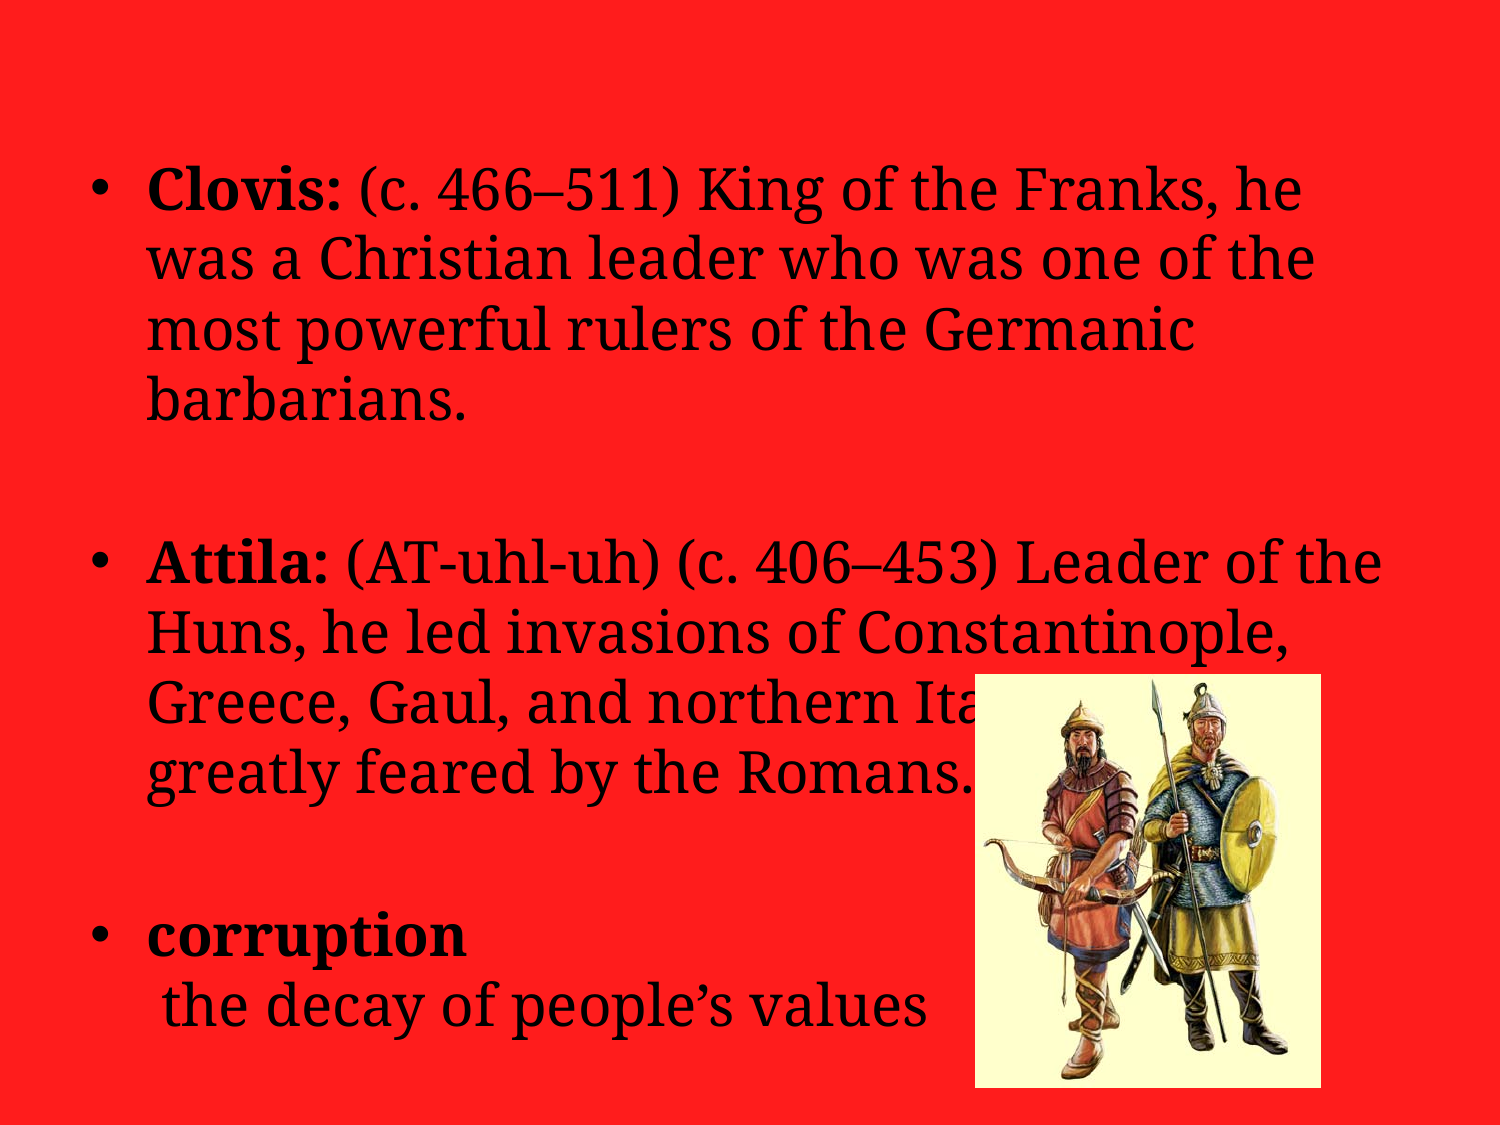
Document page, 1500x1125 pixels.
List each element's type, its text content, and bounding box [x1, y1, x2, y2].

picture [974, 674, 1321, 1088]
list Clovis: (c. 466–511) King of the Franks, he was a Christian leader who was one of the most powerful rulers of the Germanic barbarians. Attila: (AT-uhl-uh) (c. 406–453) Leader of the Huns, he led invasions of Constantinople, Greece, Gaul, and northern Italy and was greatly feared by the Romans. corruption the decay of people’s values [75, 62, 1425, 1063]
